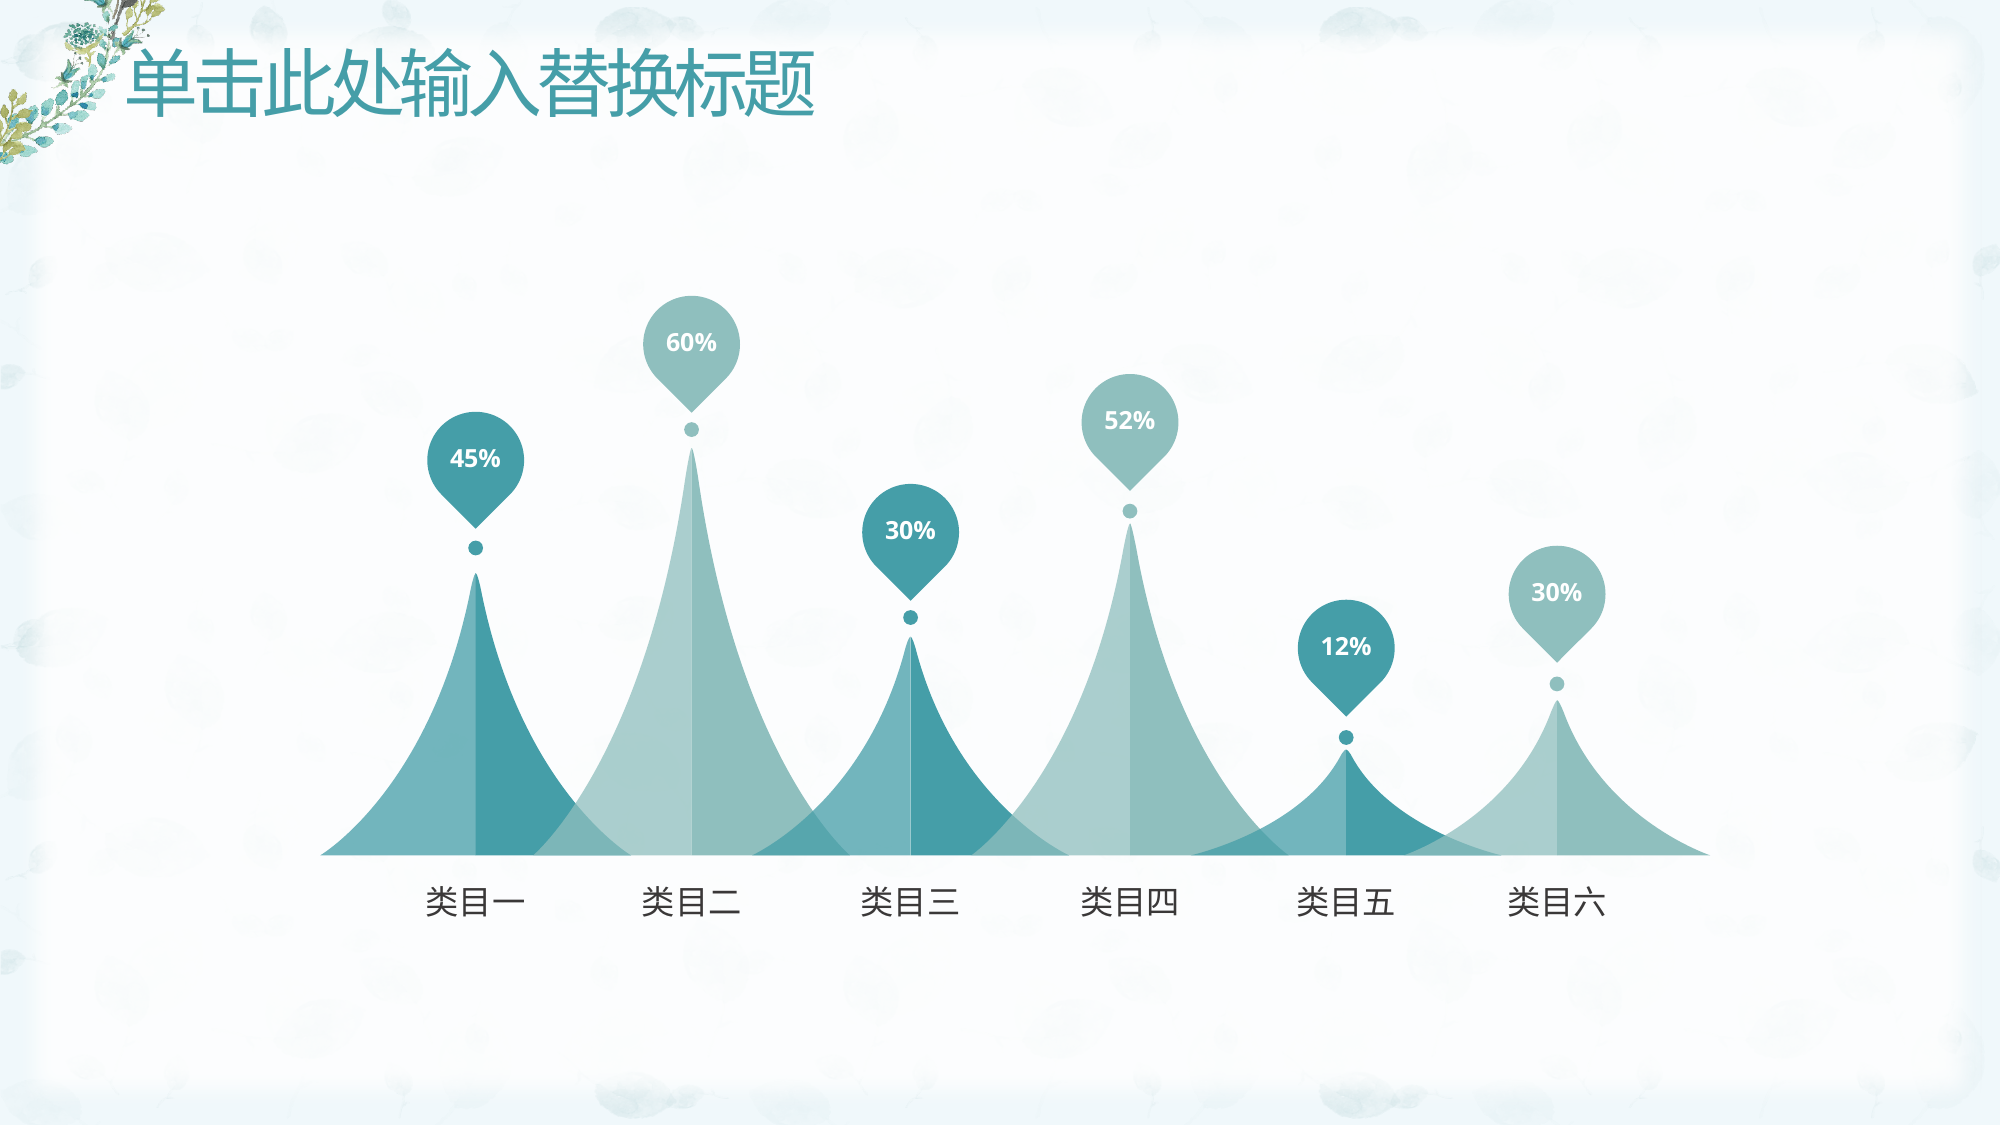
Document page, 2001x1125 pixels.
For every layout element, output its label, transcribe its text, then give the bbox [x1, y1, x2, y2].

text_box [643, 295, 740, 393]
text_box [1081, 373, 1179, 471]
picture [0, 0, 171, 191]
text_box [467, 539, 485, 557]
title 单击此处输入替换标题 [109, 38, 1834, 136]
text_box [1337, 729, 1355, 746]
text_box [1121, 502, 1139, 520]
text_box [533, 448, 850, 856]
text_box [1190, 749, 1403, 856]
text_box [902, 609, 920, 626]
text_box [971, 523, 1289, 856]
text_box 类目五 [1239, 862, 1450, 929]
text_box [320, 573, 533, 856]
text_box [862, 483, 959, 581]
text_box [752, 636, 971, 856]
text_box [1403, 700, 1711, 856]
text_box 类目六 [1450, 862, 1665, 929]
text_box [1548, 675, 1566, 693]
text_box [1297, 599, 1395, 697]
text_box 类目三 [803, 862, 1018, 929]
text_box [427, 411, 524, 509]
text_box 类目一 [368, 862, 583, 929]
text_box 类目二 [584, 862, 799, 929]
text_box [1508, 545, 1606, 643]
text_box 类目四 [1023, 862, 1238, 929]
text_box [683, 421, 701, 439]
